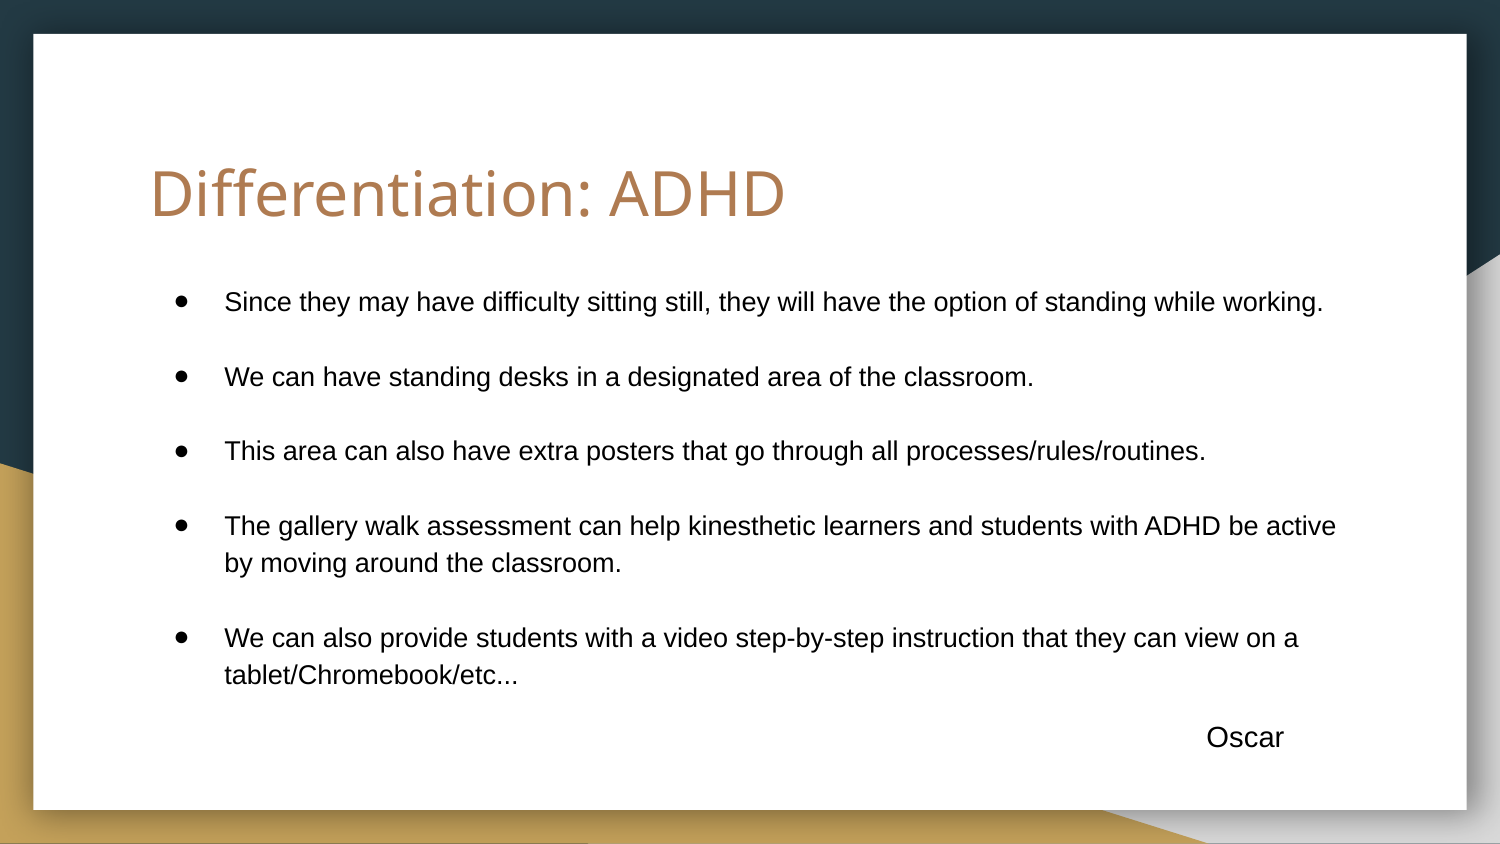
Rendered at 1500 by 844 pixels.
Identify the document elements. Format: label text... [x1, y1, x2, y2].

list Since they may have difficulty sitting still, they will have the option of standing while working. We can have standing desks in a designated area of the classroom. This area can also have extra posters that go through all processes/rules/routines. The gallery walk assessment can help kinesthetic learners and students with ADHD be active by moving around the classroom. We can also provide students with a video step-by-step instruction that they can view on a tablet/Chromebook/etc... [134, 264, 1366, 729]
text_box Oscar [1191, 703, 1366, 778]
title Differentiation: ADHD [134, 138, 1366, 264]
